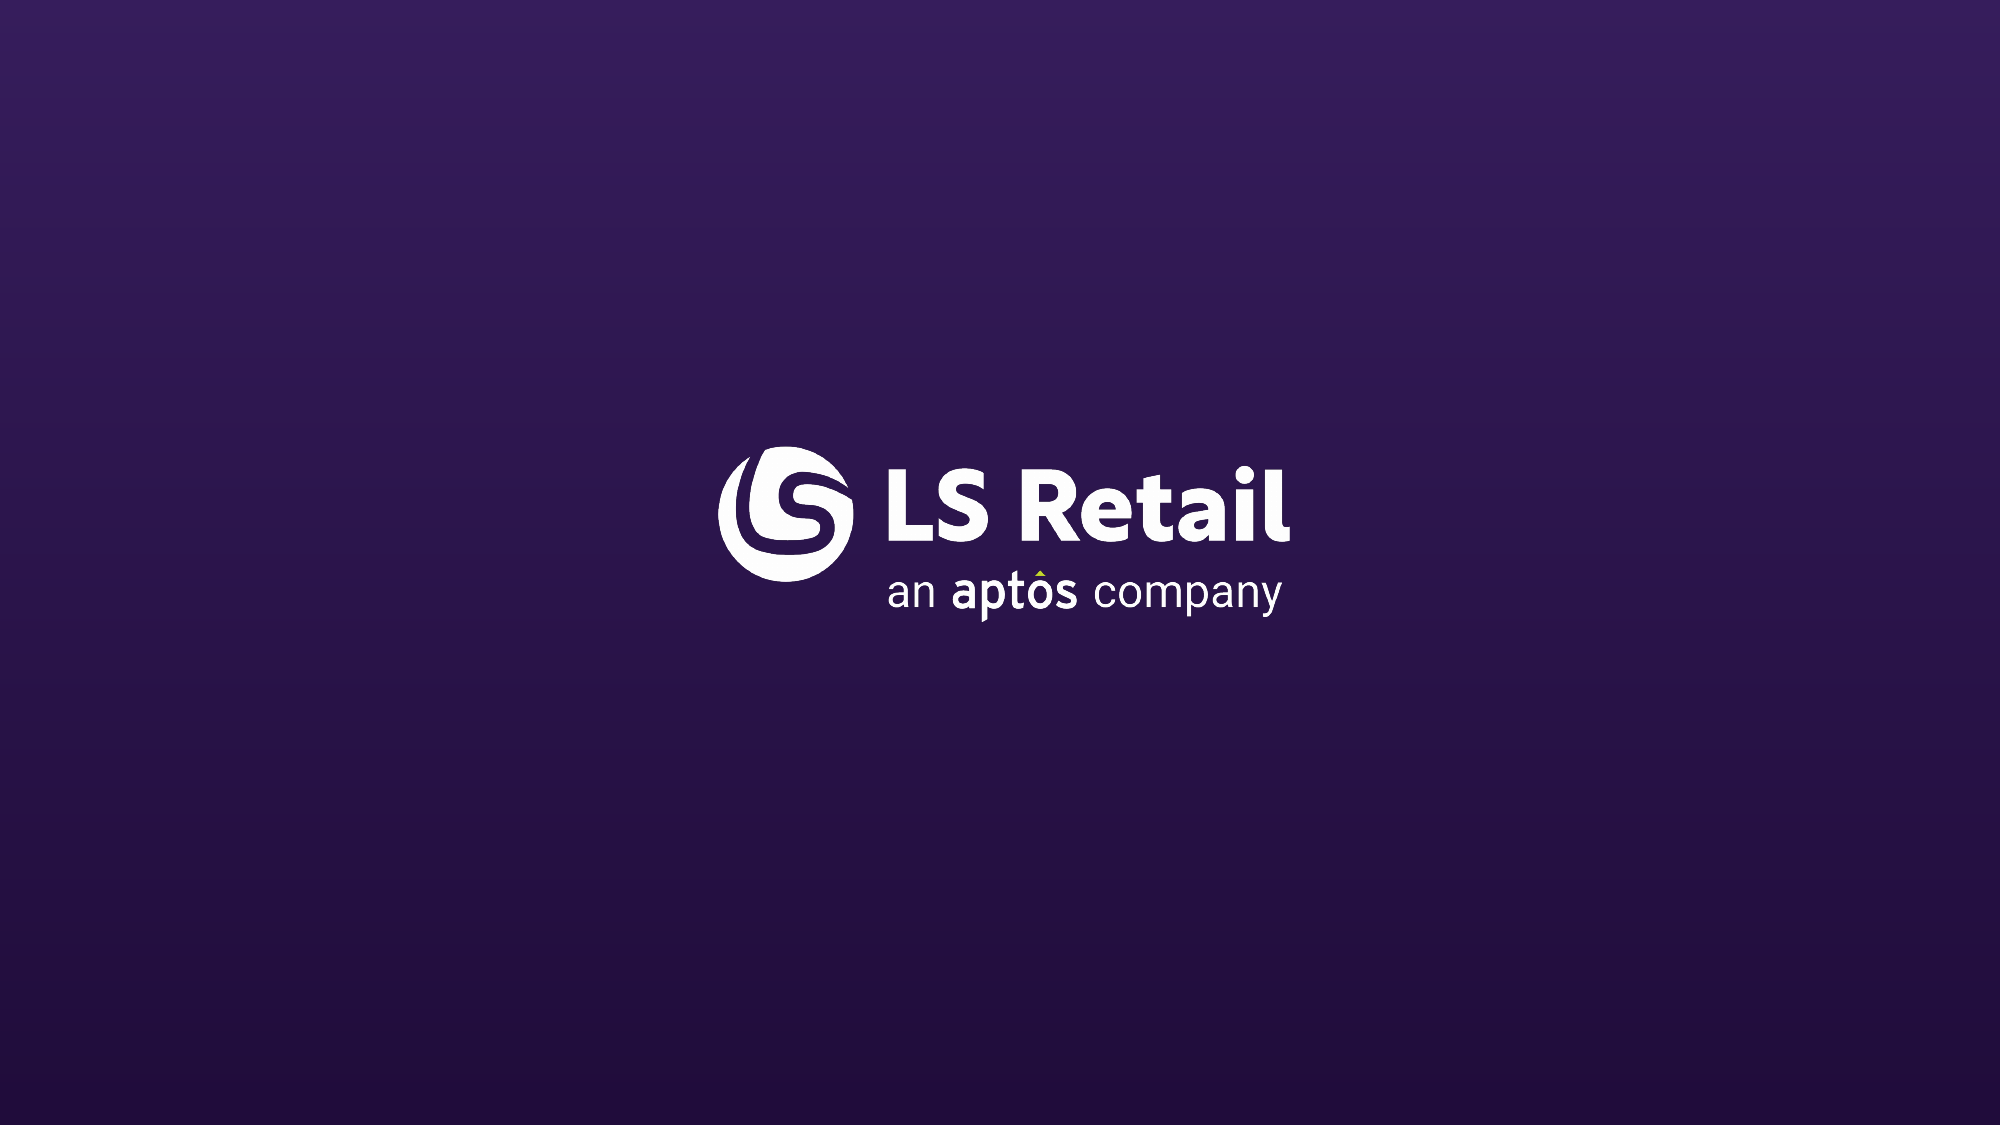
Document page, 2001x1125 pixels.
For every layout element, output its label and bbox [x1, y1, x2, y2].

picture [659, 387, 1341, 668]
